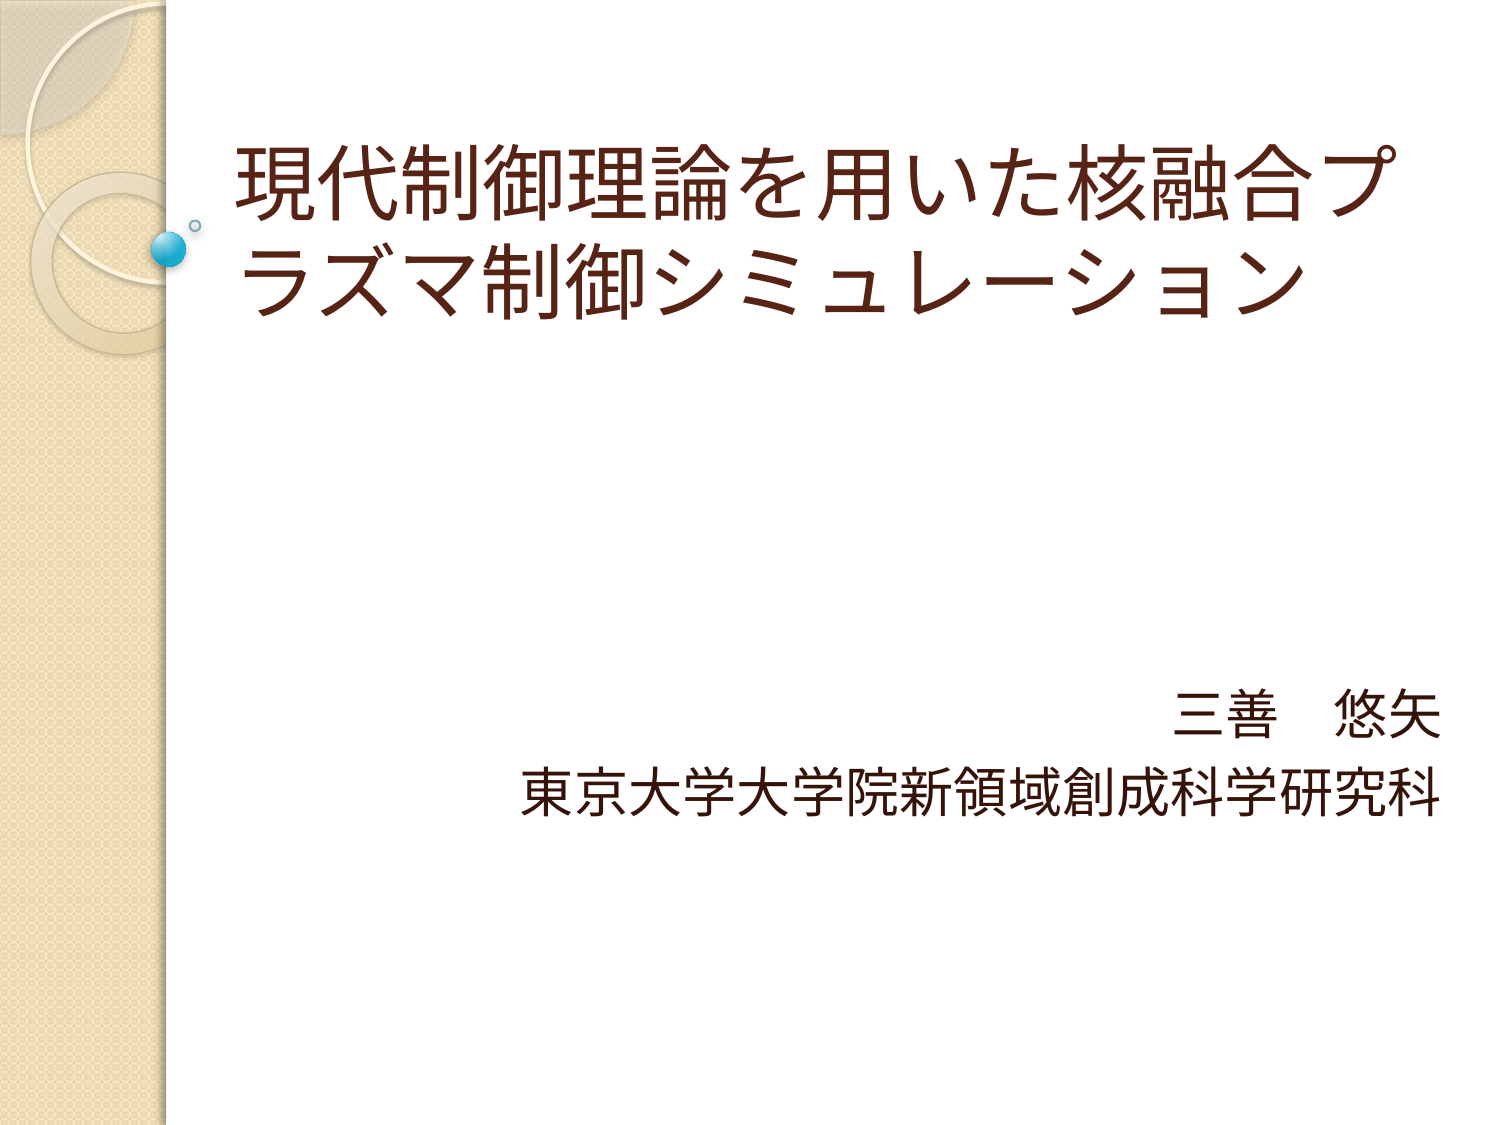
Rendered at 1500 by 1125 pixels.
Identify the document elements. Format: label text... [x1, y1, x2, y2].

subtitle 三善 悠矢 東京大学大学院新領域創成科学研究科 [242, 680, 1458, 969]
title 現代制御理論を用いた核融合プラズマ制御シミュレーション [218, 96, 1450, 338]
